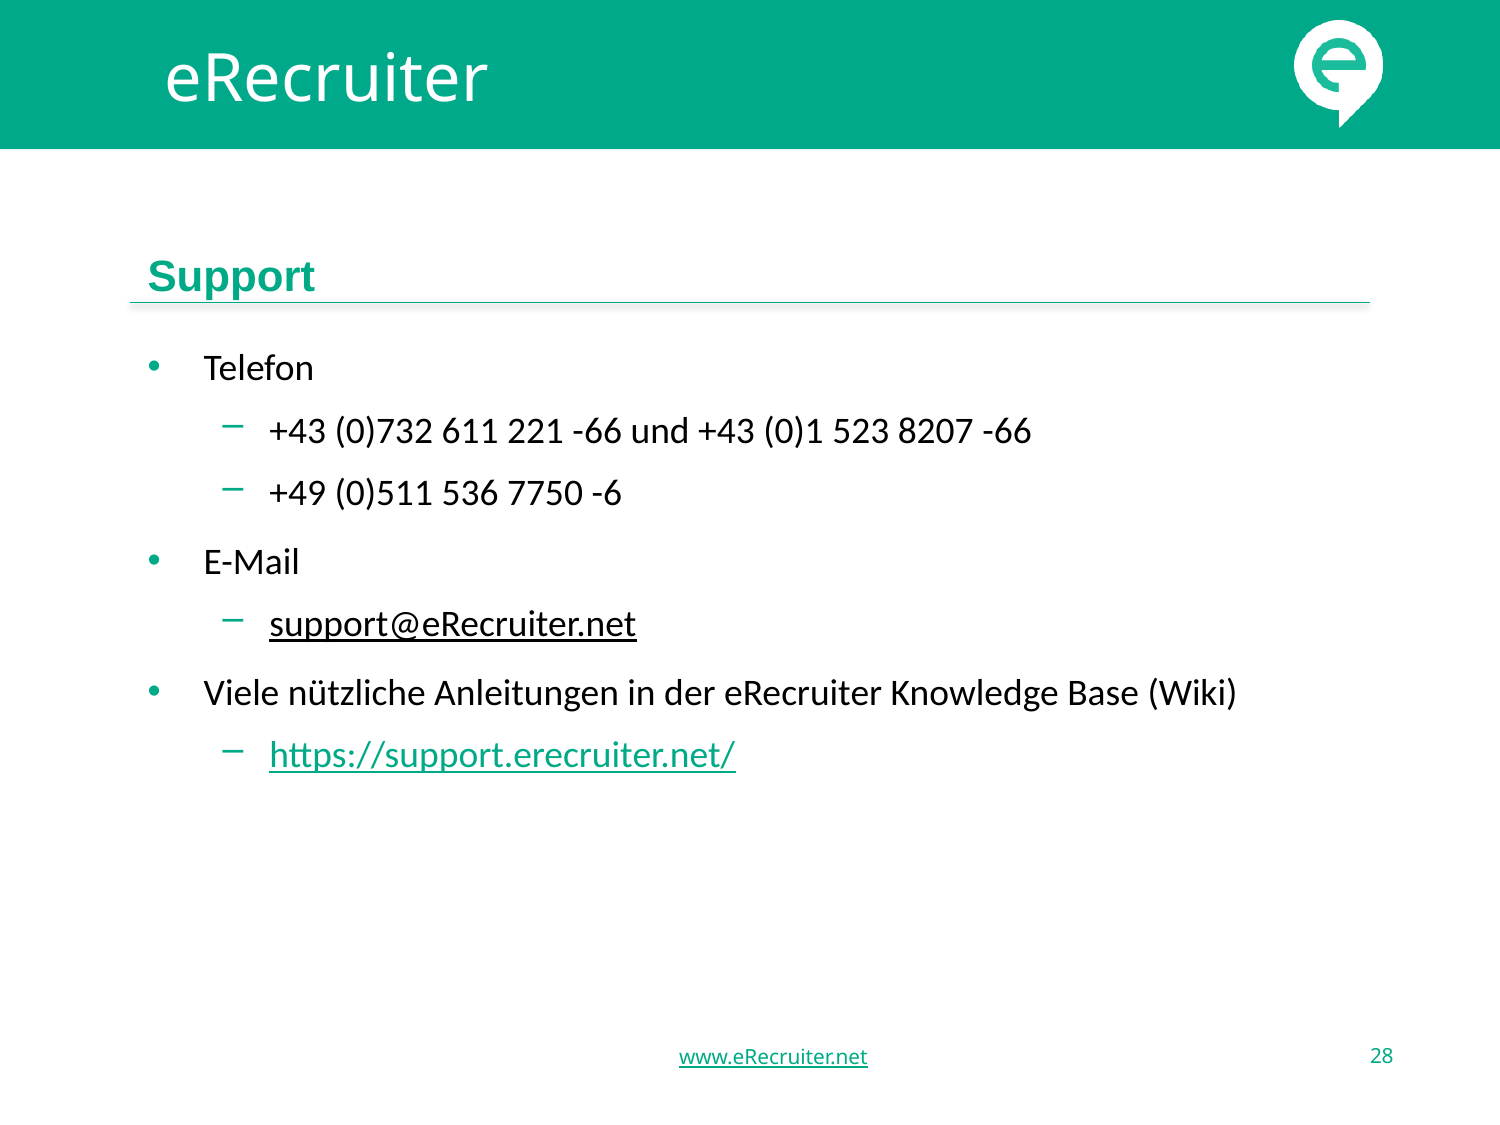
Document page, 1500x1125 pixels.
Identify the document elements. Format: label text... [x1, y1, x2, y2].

slide_number www.eRecruiter.net [117, 1043, 868, 1070]
title Support [147, 256, 1353, 304]
footer eRecruiter [0, 0, 1153, 149]
picture [1294, 20, 1383, 128]
list Telefon +43 (0)732 611 221 -66 und +43 (0)1 523 8207 -66 +49 (0)511 536 7750 -6 E-Mail support@eRecruiter.net Viele nützliche Anleitungen in der eRecruiter Knowledge Base (Wiki) https://support.erecruiter.net/ [147, 344, 1353, 860]
